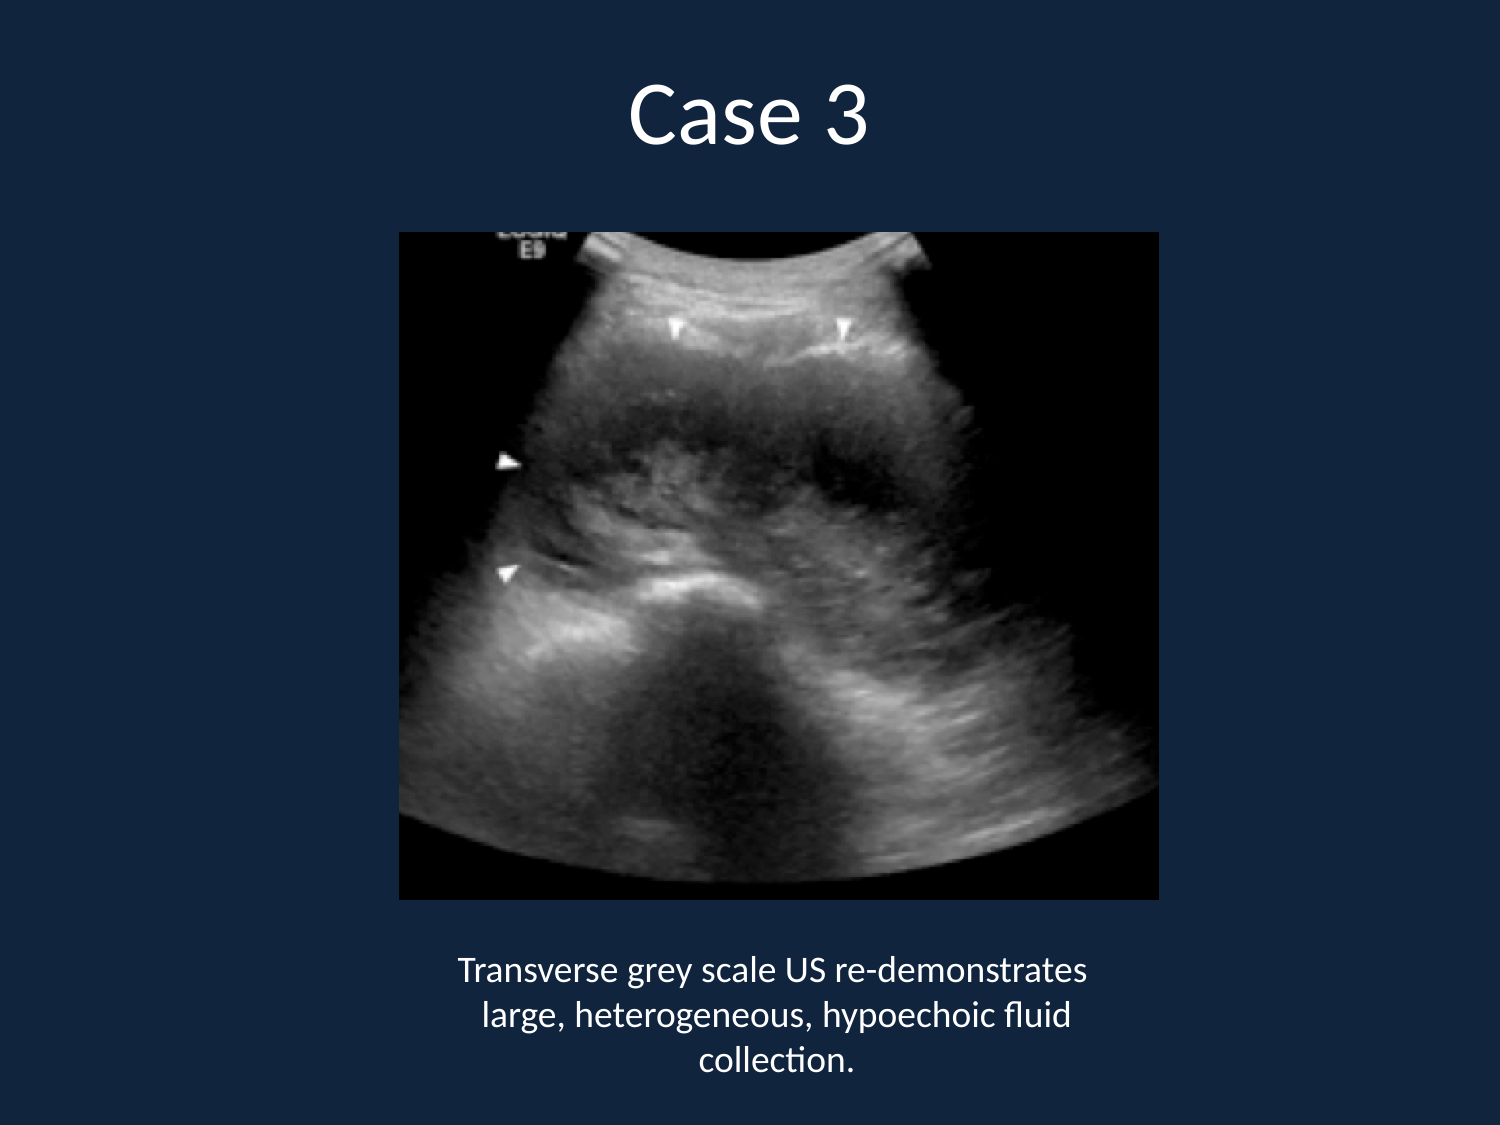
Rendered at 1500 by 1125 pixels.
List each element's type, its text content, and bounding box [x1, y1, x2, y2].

text_box Transverse grey scale US re-demonstrates large, heterogeneous, hypoechoic fluid collection. [397, 937, 1157, 1088]
picture [399, 232, 1159, 900]
title Case 3 [75, 45, 1425, 233]
